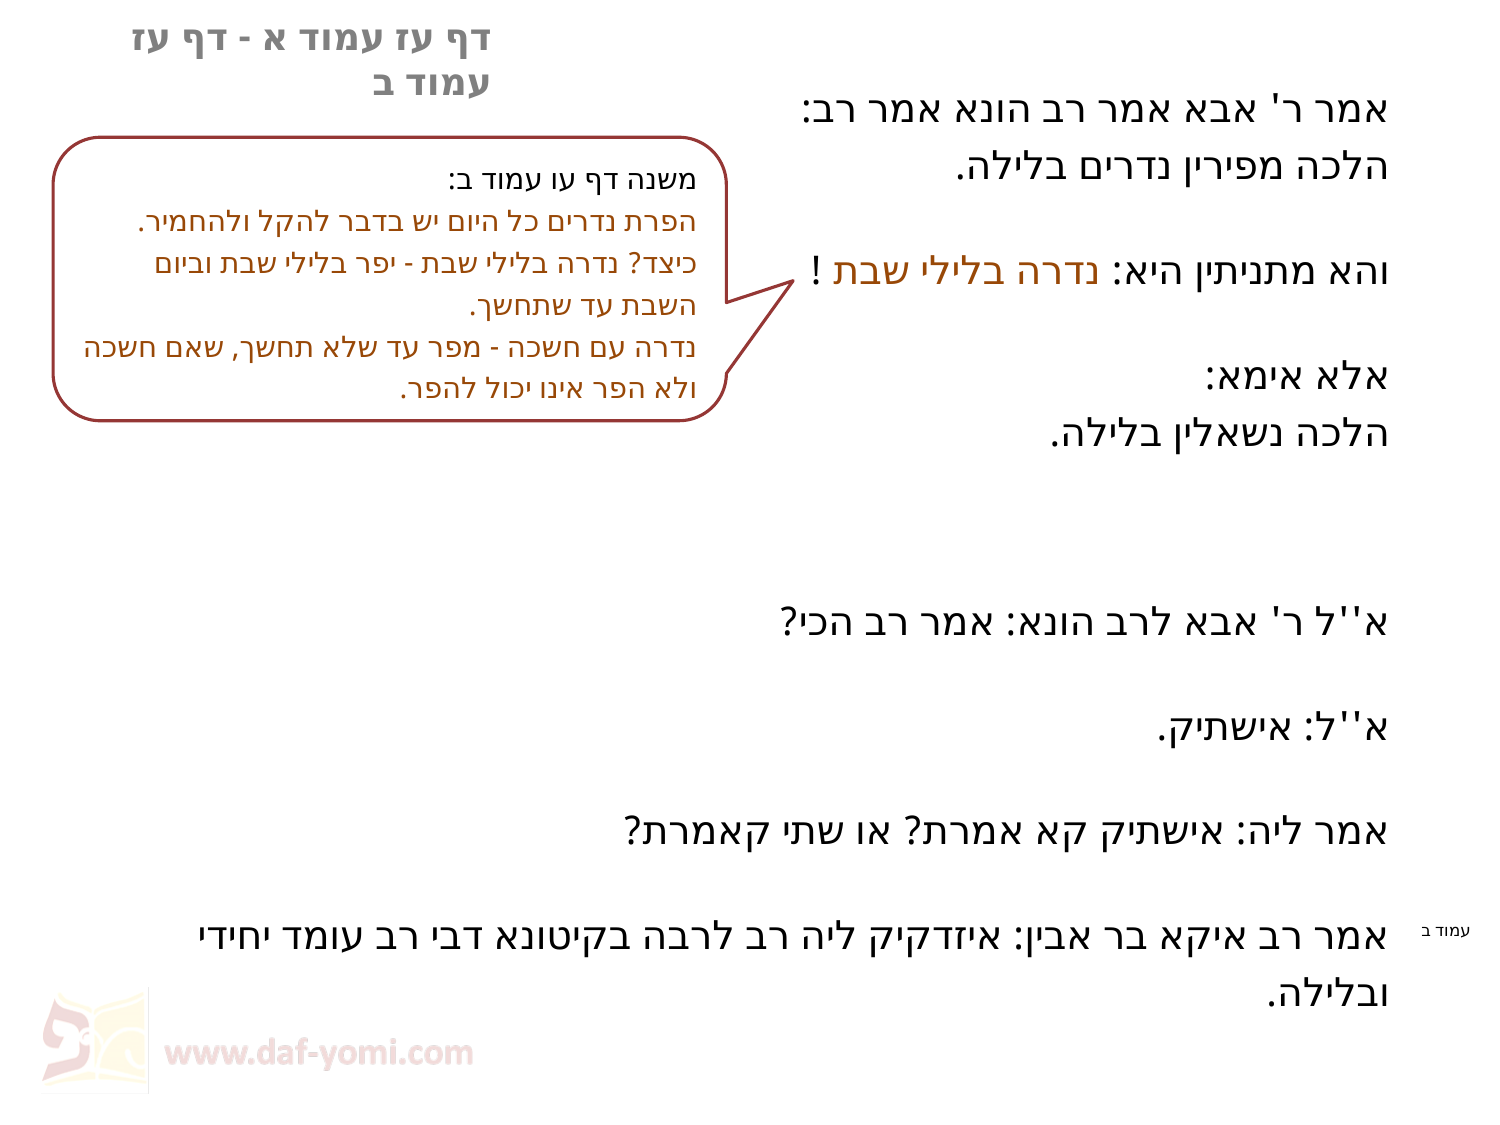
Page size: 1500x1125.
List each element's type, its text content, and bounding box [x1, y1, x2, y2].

text_box דף עז עמוד א - דף עז עמוד ב [21, 5, 507, 111]
text_box עמוד ב [1390, 911, 1486, 947]
text_box משנה דף עו עמוד ב: הפרת נדרים כל היום יש בדבר להקל ולהחמיר. כיצד? נדרה בלילי שבת - יפר בלילי שבת וביום השבת עד שתחשך. נדרה עם חשכה - מפר עד שלא תחשך, שאם חשכה ולא הפר אינו יכול להפר. [50, 135, 795, 423]
text_box אמר ר' אבא אמר רב הונא אמר רב: הלכה מפירין נדרים בלילה. והא מתניתין היא: נדרה בלילי שבת ! אלא אימא: הלכה נשאלין בלילה. א''ל ר' אבא לרב הונא: אמר רב הכי? א''ל: אישתיק. אמר ליה: אישתיק קא אמרת? או שתי קאמרת? אמר רב איקא בר אבין: איזדקיק ליה רב לרבה בקיטונא דבי רב עומד יחידי ובלילה. [100, 66, 1405, 1022]
picture [40, 987, 553, 1098]
